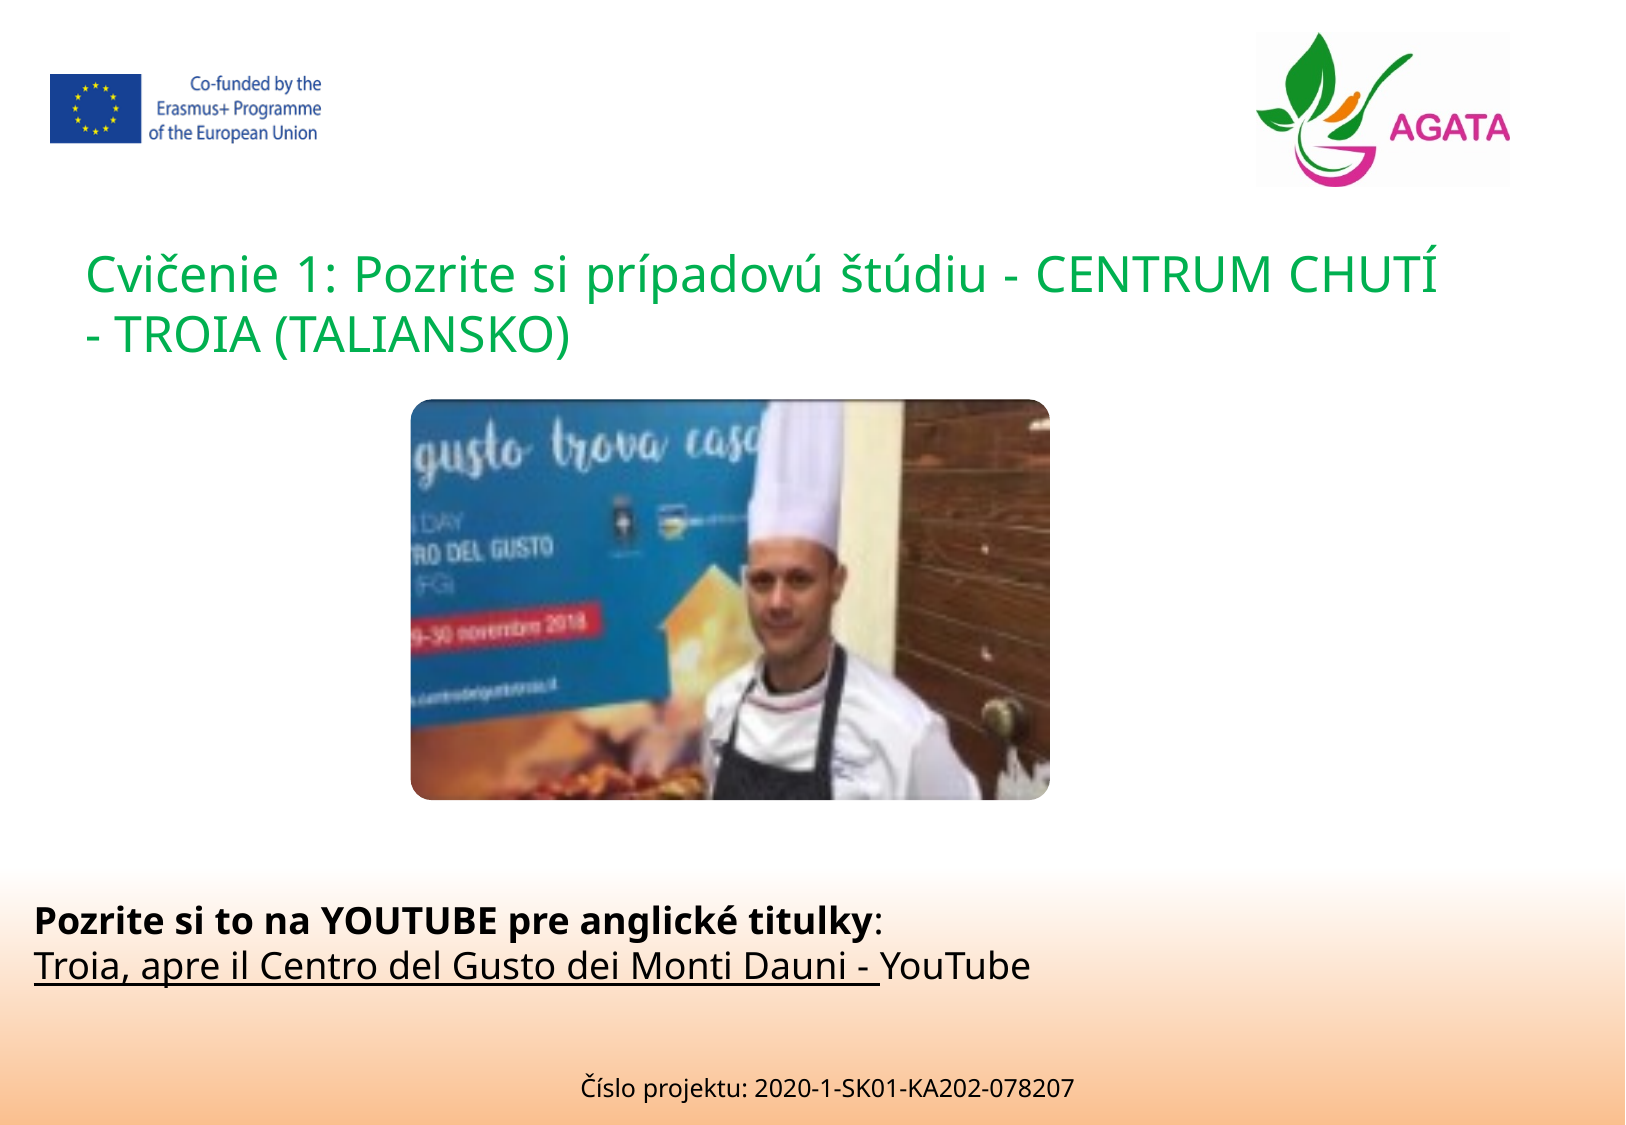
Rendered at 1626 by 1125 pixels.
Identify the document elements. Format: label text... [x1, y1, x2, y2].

picture [410, 399, 1051, 801]
picture [1256, 32, 1510, 187]
text_box Pozrite si to na YOUTUBE pre anglické titulky: Troia, apre il Centro del Gusto dei Monti Dauni - YouTube [18, 889, 1583, 1001]
list Cvičenie 1: Pozrite si prípadovú štúdiu - CENTRUM CHUTÍ - TROIA (TALIANSKO) [70, 205, 1455, 384]
picture [50, 74, 352, 144]
